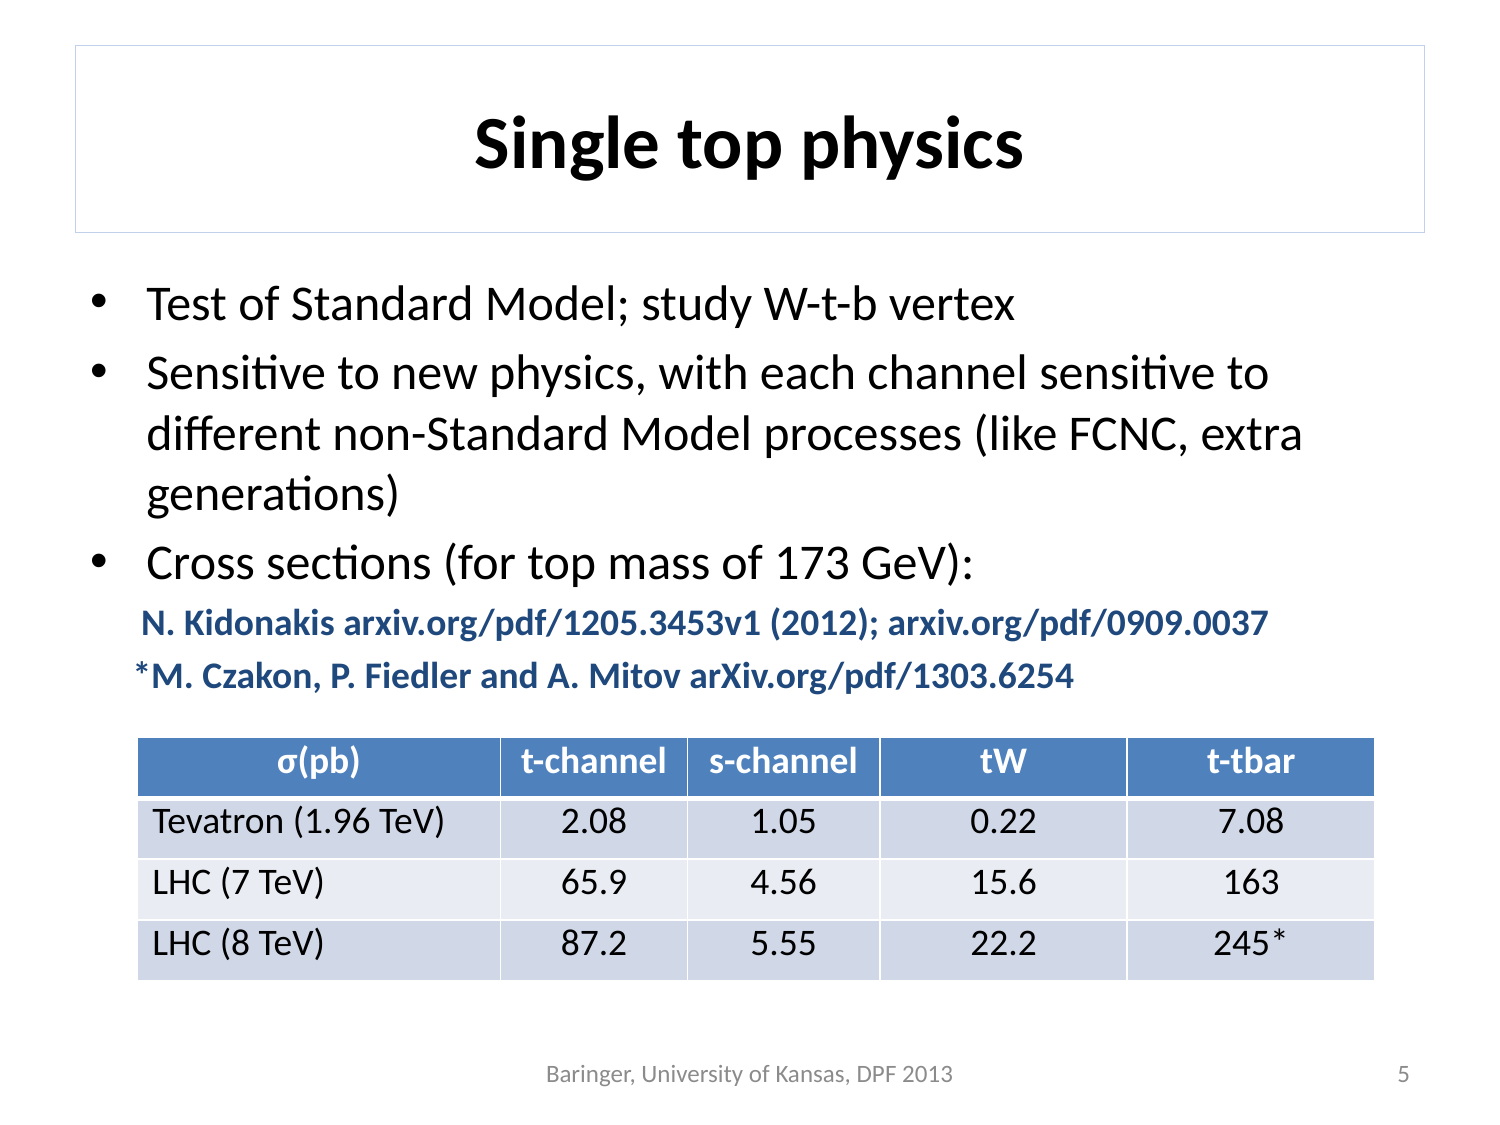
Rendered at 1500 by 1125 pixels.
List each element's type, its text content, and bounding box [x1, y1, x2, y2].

list Test of Standard Model; study W-t-b vertex Sensitive to new physics, with each channel sensitive to different non-Standard Model processes (like FCNC, extra generations) Cross sections (for top mass of 173 GeV): N. Kidonakis arxiv.org/pdf/1205.3453v1 (2012); arxiv.org/pdf/0909.0037 *M. Czakon, P. Fiedler and A. Mitov arXiv.org/pdf/1303.6254 [75, 262, 1425, 1005]
table_header t-tbar [1128, 738, 1374, 796]
table_header t-channel [501, 738, 687, 796]
table_cell 65.9 [501, 860, 687, 919]
table_cell 22.2 [881, 921, 1126, 980]
footer Baringer, University of Kansas, DPF 2013 [512, 1042, 988, 1103]
table_cell 163 [1128, 860, 1374, 919]
table_cell LHC (8 TeV) [138, 921, 500, 980]
slide_number 5 [1074, 1042, 1425, 1103]
table_cell 4.56 [688, 860, 879, 919]
table_cell 2.08 [501, 801, 687, 858]
table_cell 7.08 [1128, 801, 1374, 858]
table_header s-channel [688, 738, 879, 796]
title Single top physics [75, 45, 1425, 233]
table_cell 245* [1128, 921, 1374, 980]
table_cell 87.2 [501, 921, 687, 980]
table_cell Tevatron (1.96 TeV) [138, 801, 500, 858]
table_cell 0.22 [881, 801, 1126, 858]
table_cell 5.55 [688, 921, 879, 980]
table_cell LHC (7 TeV) [138, 860, 500, 919]
table_cell 1.05 [688, 801, 879, 858]
table_cell 15.6 [881, 860, 1126, 919]
table_header σ(pb) [138, 738, 500, 796]
table_header tW [881, 738, 1126, 796]
